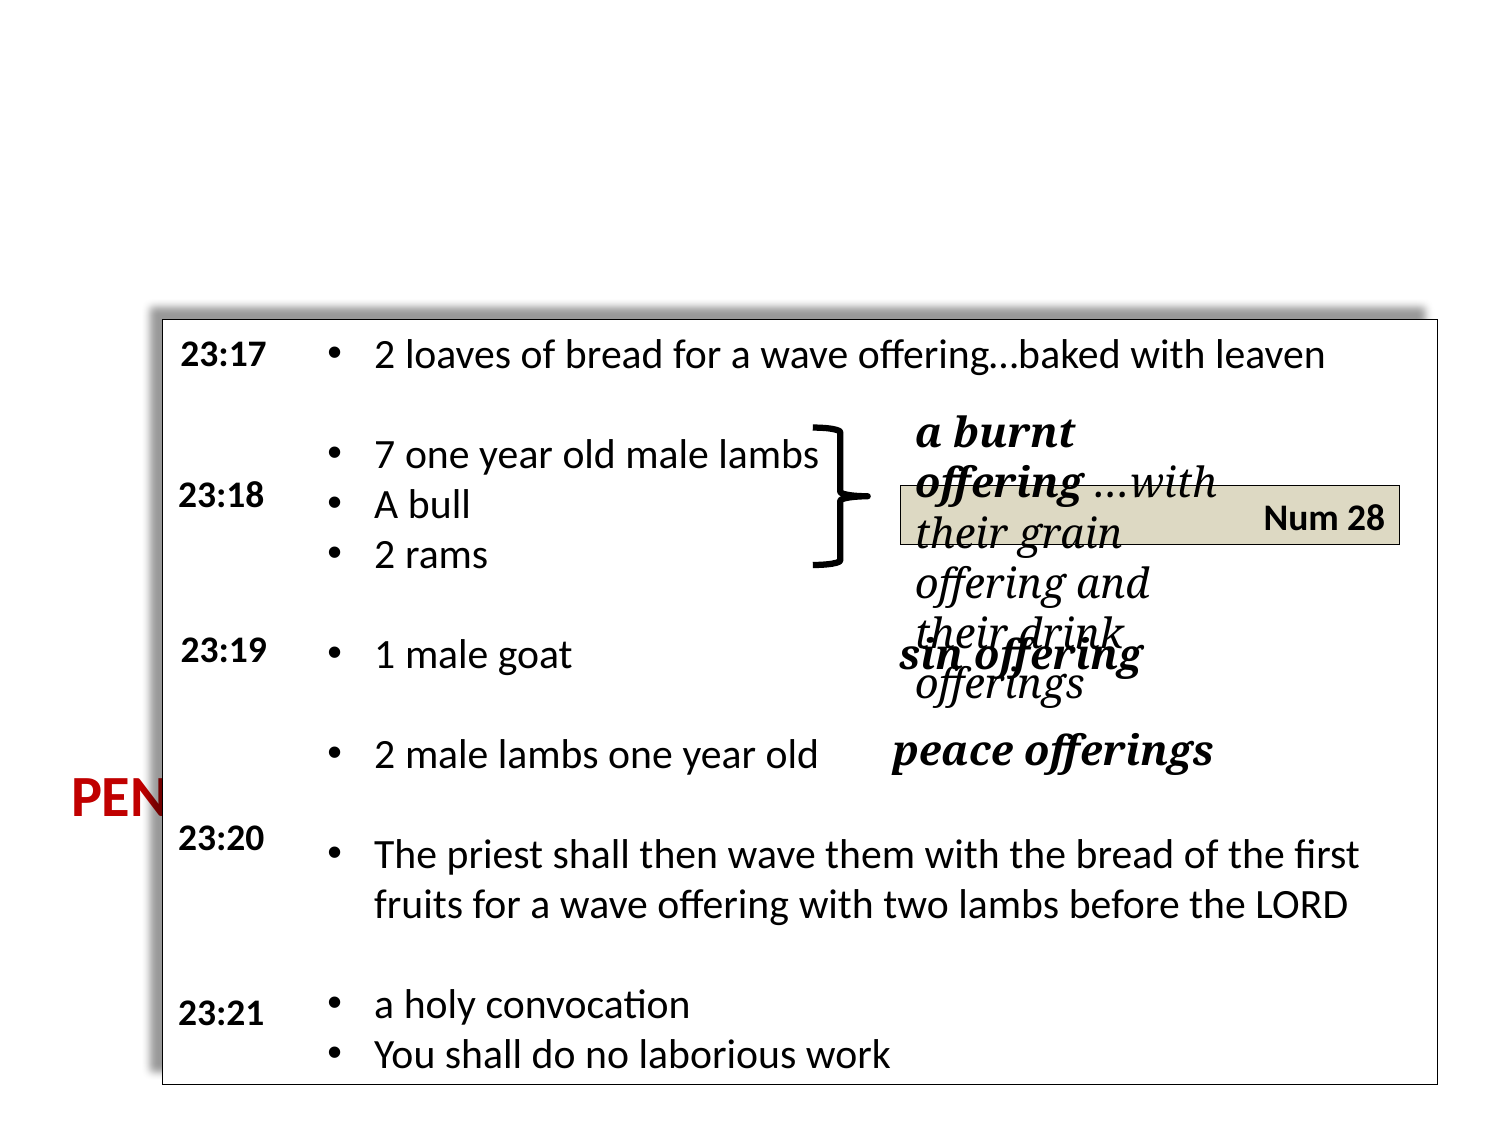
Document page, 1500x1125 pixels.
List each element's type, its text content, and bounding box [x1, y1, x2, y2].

text_box [812, 426, 869, 566]
text_box Num 28 [1248, 485, 1400, 545]
text_box 2 loaves of bread for a wave offering…baked with leaven 7 one year old male lambs A bull 2 rams 1 male goat 2 male lambs one year old The priest shall then wave them with the bread of the first fruits for a wave offering with two lambs before the Lord a holy convocation You shall do no laborious work [162, 319, 1438, 1085]
text_box peace offerings [878, 716, 1229, 781]
text_box sin offering [884, 620, 1158, 686]
text_box 23:17 [165, 321, 282, 381]
text_box 23:19 [165, 617, 282, 678]
text_box 23:20 [163, 805, 280, 866]
text_box a burnt offering …with their grain offering and their drink offerings [900, 398, 1248, 714]
text_box PENTECOST, aka FEAST OF WEEKS [0, 750, 144, 836]
text_box 23:18 [163, 462, 288, 523]
text_box 23:21 [163, 980, 280, 1041]
